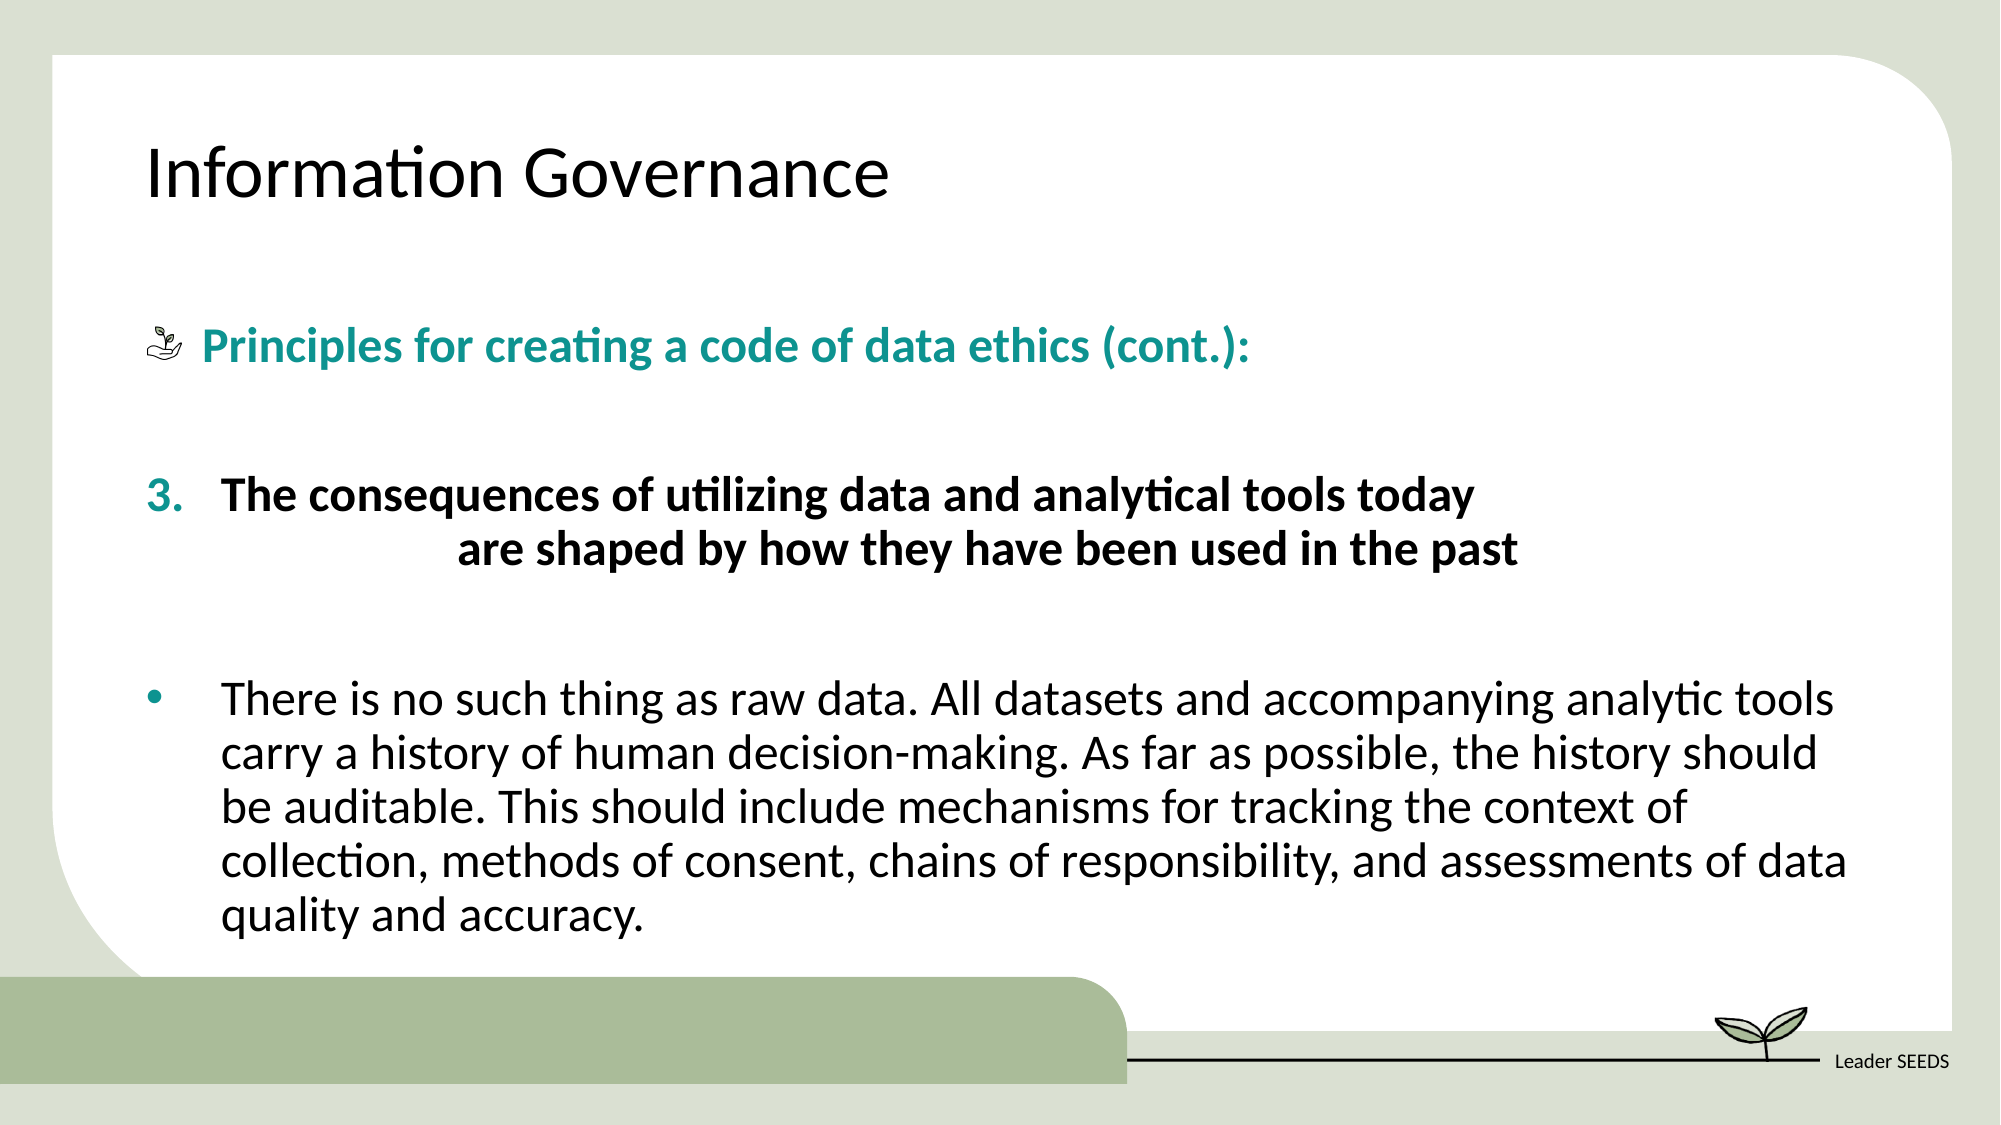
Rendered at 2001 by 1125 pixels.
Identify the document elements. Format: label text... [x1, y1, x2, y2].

picture [145, 325, 184, 361]
list Information Governance [130, 124, 1869, 257]
list Principles for creating a code of data ethics (cont.): The consequences of utilizing data and analytical tools today are shaped by how they have been used in the past There is no such thing as raw data. All datasets and accompanying analytic tools carry a history of human decision-making. As far as possible, the history should be auditable. This should include mechanisms for tracking the context of collection, methods of consent, chains of responsibility, and assessments of data quality and accuracy. [130, 311, 1869, 968]
